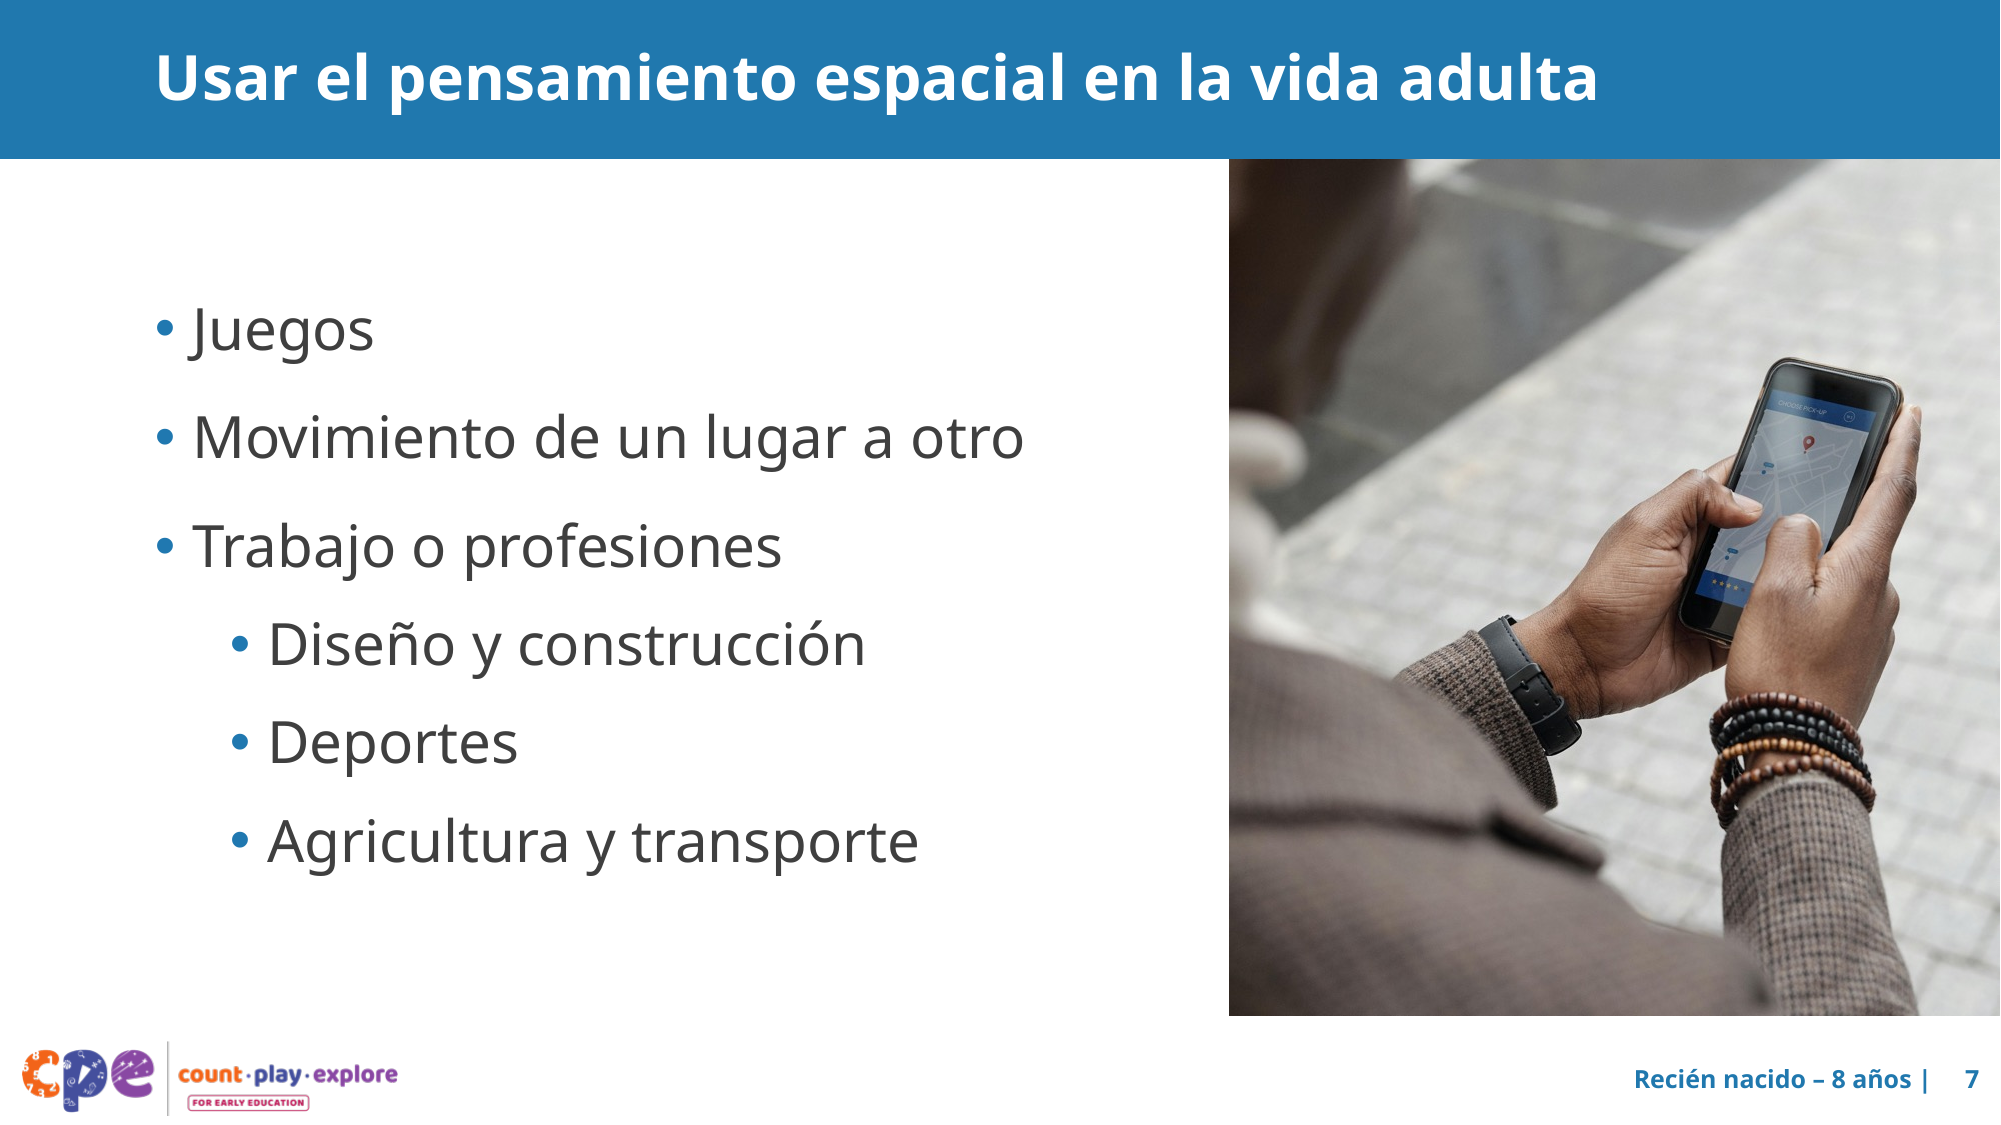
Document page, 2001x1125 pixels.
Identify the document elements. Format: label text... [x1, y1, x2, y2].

title Usar el pensamiento espacial en la vida adulta [139, 38, 1917, 123]
list Juegos Movimiento de un lugar a otro Trabajo o profesiones Diseño y construcción Deportes Agricultura y transporte [139, 159, 1192, 1016]
picture [22, 1041, 398, 1116]
picture [1229, 159, 2000, 1016]
